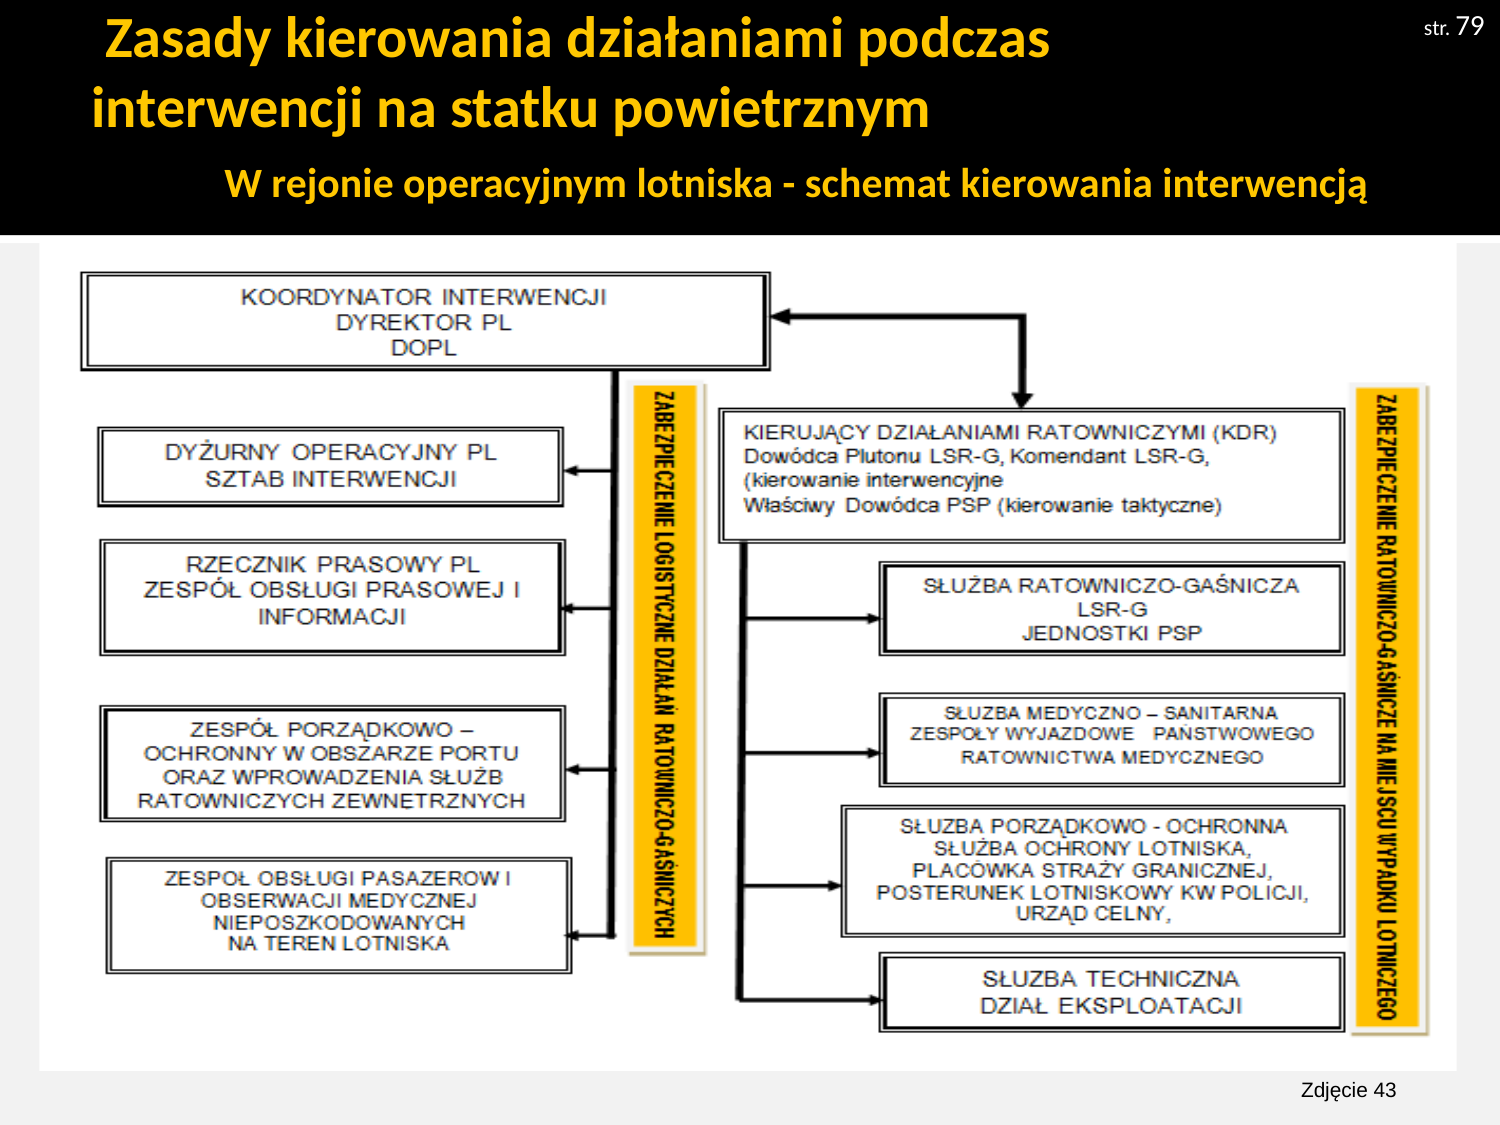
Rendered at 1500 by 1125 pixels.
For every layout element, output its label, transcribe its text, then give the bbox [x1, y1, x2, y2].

title Zasady kierowania działaniami podczas interwencji na statku powietrznym W rejonie operacyjnym lotniska - schemat kierowania interwencją [75, 45, 1425, 233]
picture [39, 243, 1457, 1071]
slide_number str. 79 [1404, 0, 1500, 41]
text_box Zdjęcie 43 [1267, 1080, 1412, 1109]
